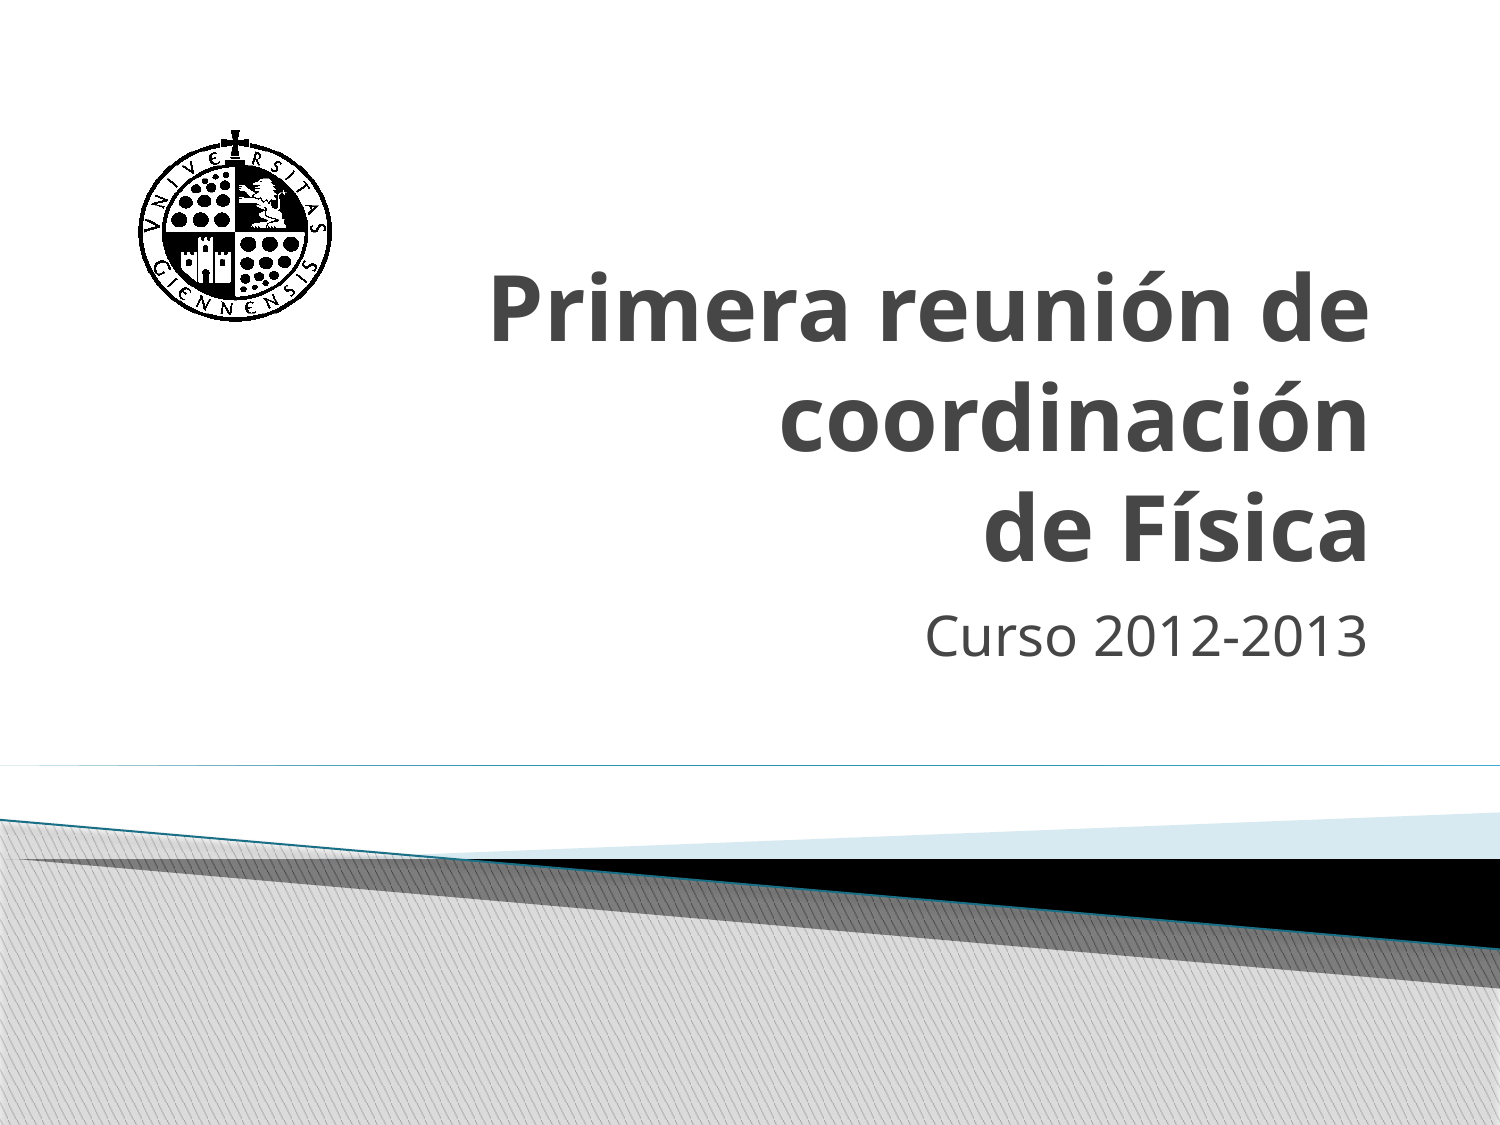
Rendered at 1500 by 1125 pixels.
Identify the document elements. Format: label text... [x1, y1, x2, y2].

subtitle Curso 2012-2013 [112, 592, 1388, 790]
title Primera reunión de coordinación de Física [112, 101, 1388, 588]
picture [5, 859, 1500, 989]
picture [135, 125, 337, 327]
